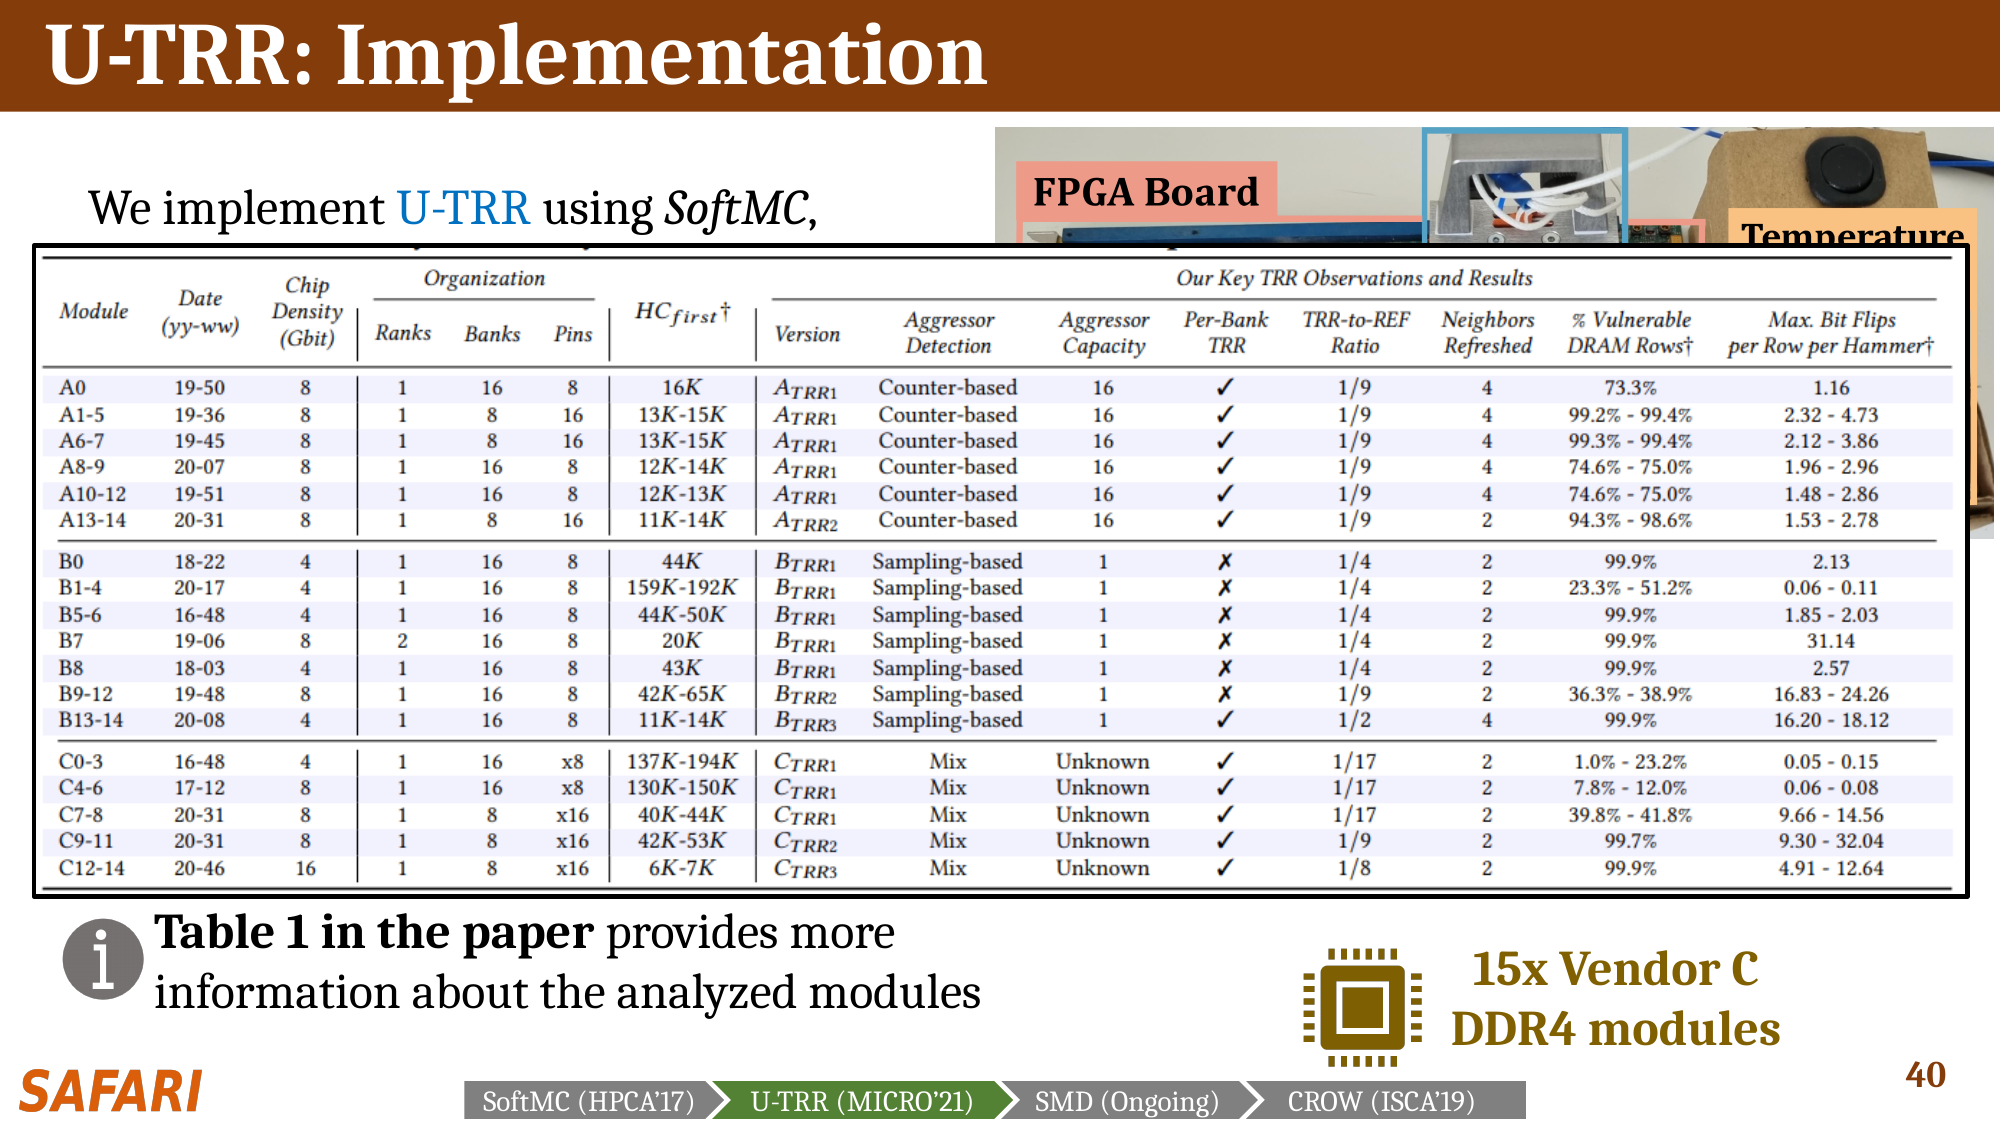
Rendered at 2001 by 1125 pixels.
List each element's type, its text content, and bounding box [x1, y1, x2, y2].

picture [1288, 933, 1437, 1078]
title U-TRR: Implementation [0, 0, 2000, 112]
text_box 15x Vendor C DDR4 modules [1416, 928, 1817, 1064]
picture [19, 1069, 202, 1112]
text_box Table 1 in the paper provides more information about the analyzed modules [139, 899, 1075, 1026]
text_box We implement U-TRR using SoftMC, modified to support DDR4 DRAM [73, 167, 868, 243]
picture [36, 247, 1966, 909]
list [990, 121, 2000, 541]
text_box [461, 1078, 1529, 1122]
picture [52, 908, 154, 1011]
